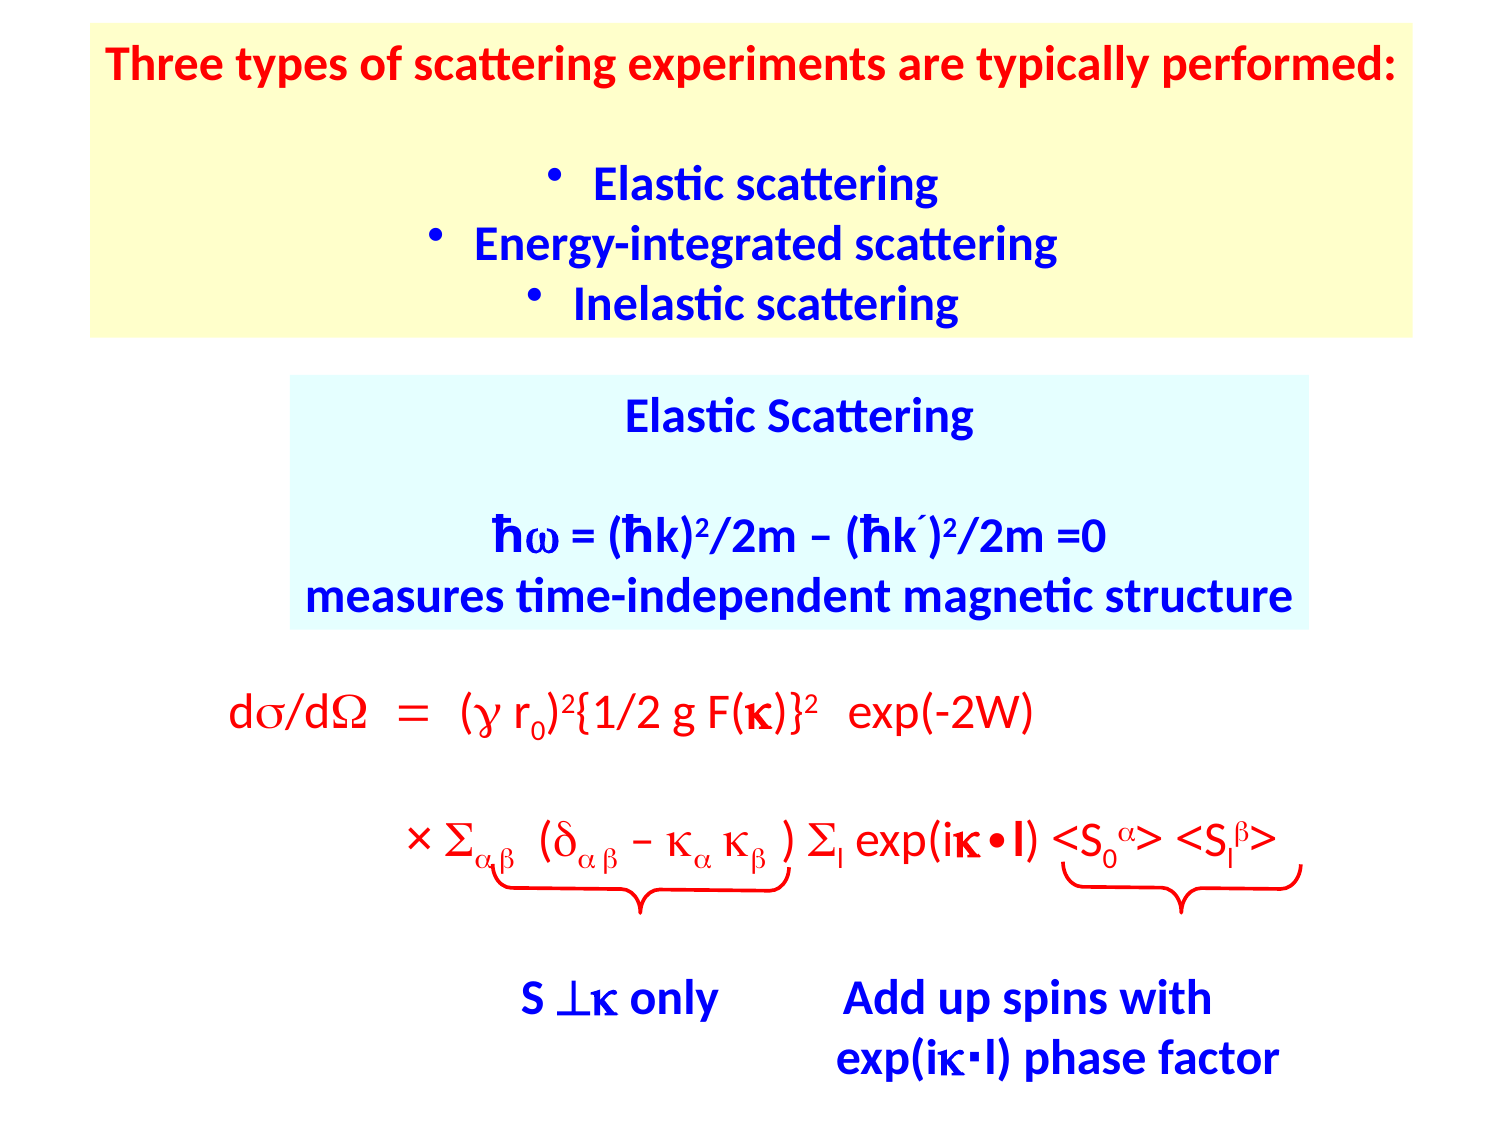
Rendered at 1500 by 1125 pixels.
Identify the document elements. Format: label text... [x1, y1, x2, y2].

text_box Three types of scattering experiments are typically performed: Elastic scattering Energy-integrated scattering Inelastic scattering [90, 22, 1413, 338]
text_box Elastic Scattering ħw = (ħk)2/2m – (ħk´)2/2m =0 measures time-independent magnetic structure [289, 374, 1309, 630]
text_box [434, 806, 466, 882]
text_box [492, 863, 790, 913]
text_box [1062, 861, 1301, 913]
text_box ds/dW = (g r0)2{1/2 g F(k)}2 exp(-2W) × Sa b (da b – ka kb ) Sl exp(ik∙l) <S0a> <Slb> S ^k only Add up spins with exp(ik∙l) phase factor [213, 670, 1307, 1092]
